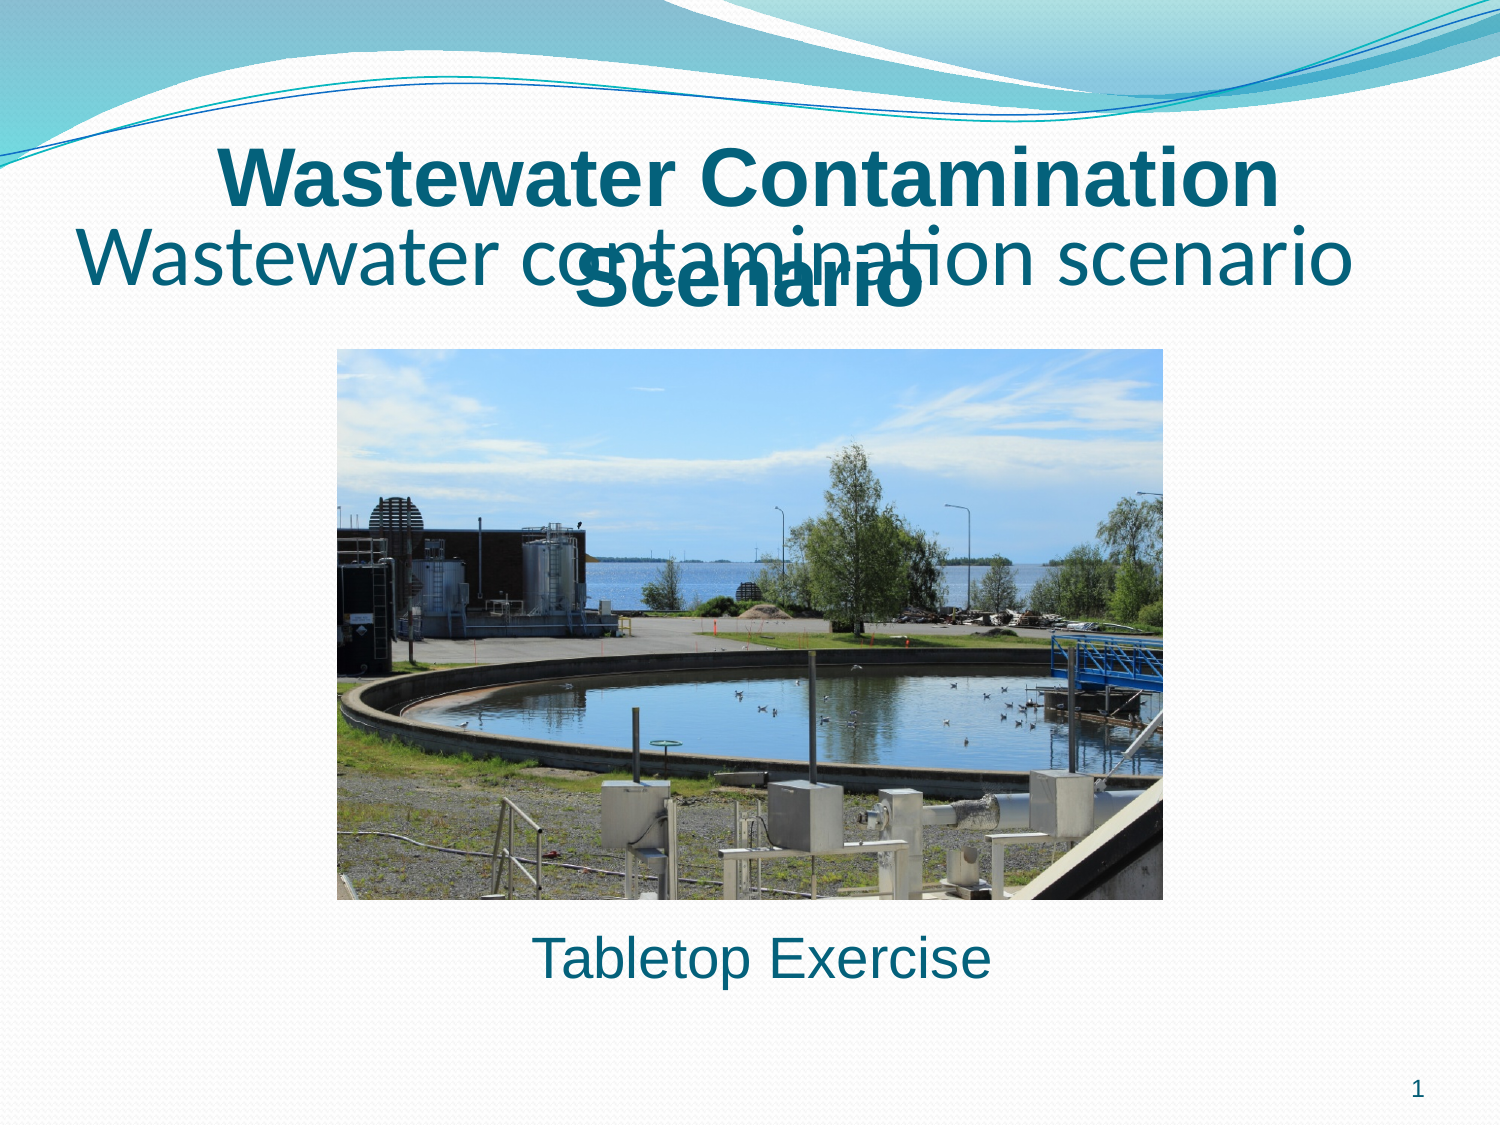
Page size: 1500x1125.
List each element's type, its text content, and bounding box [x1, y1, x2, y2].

text_box Wastewater Contamination Scenario [112, 196, 1388, 250]
picture [337, 349, 1163, 901]
slide_number 1 [1299, 1042, 1425, 1103]
title Wastewater contamination scenario [75, 115, 1425, 303]
text_box Tabletop Exercise [237, 912, 1288, 1125]
